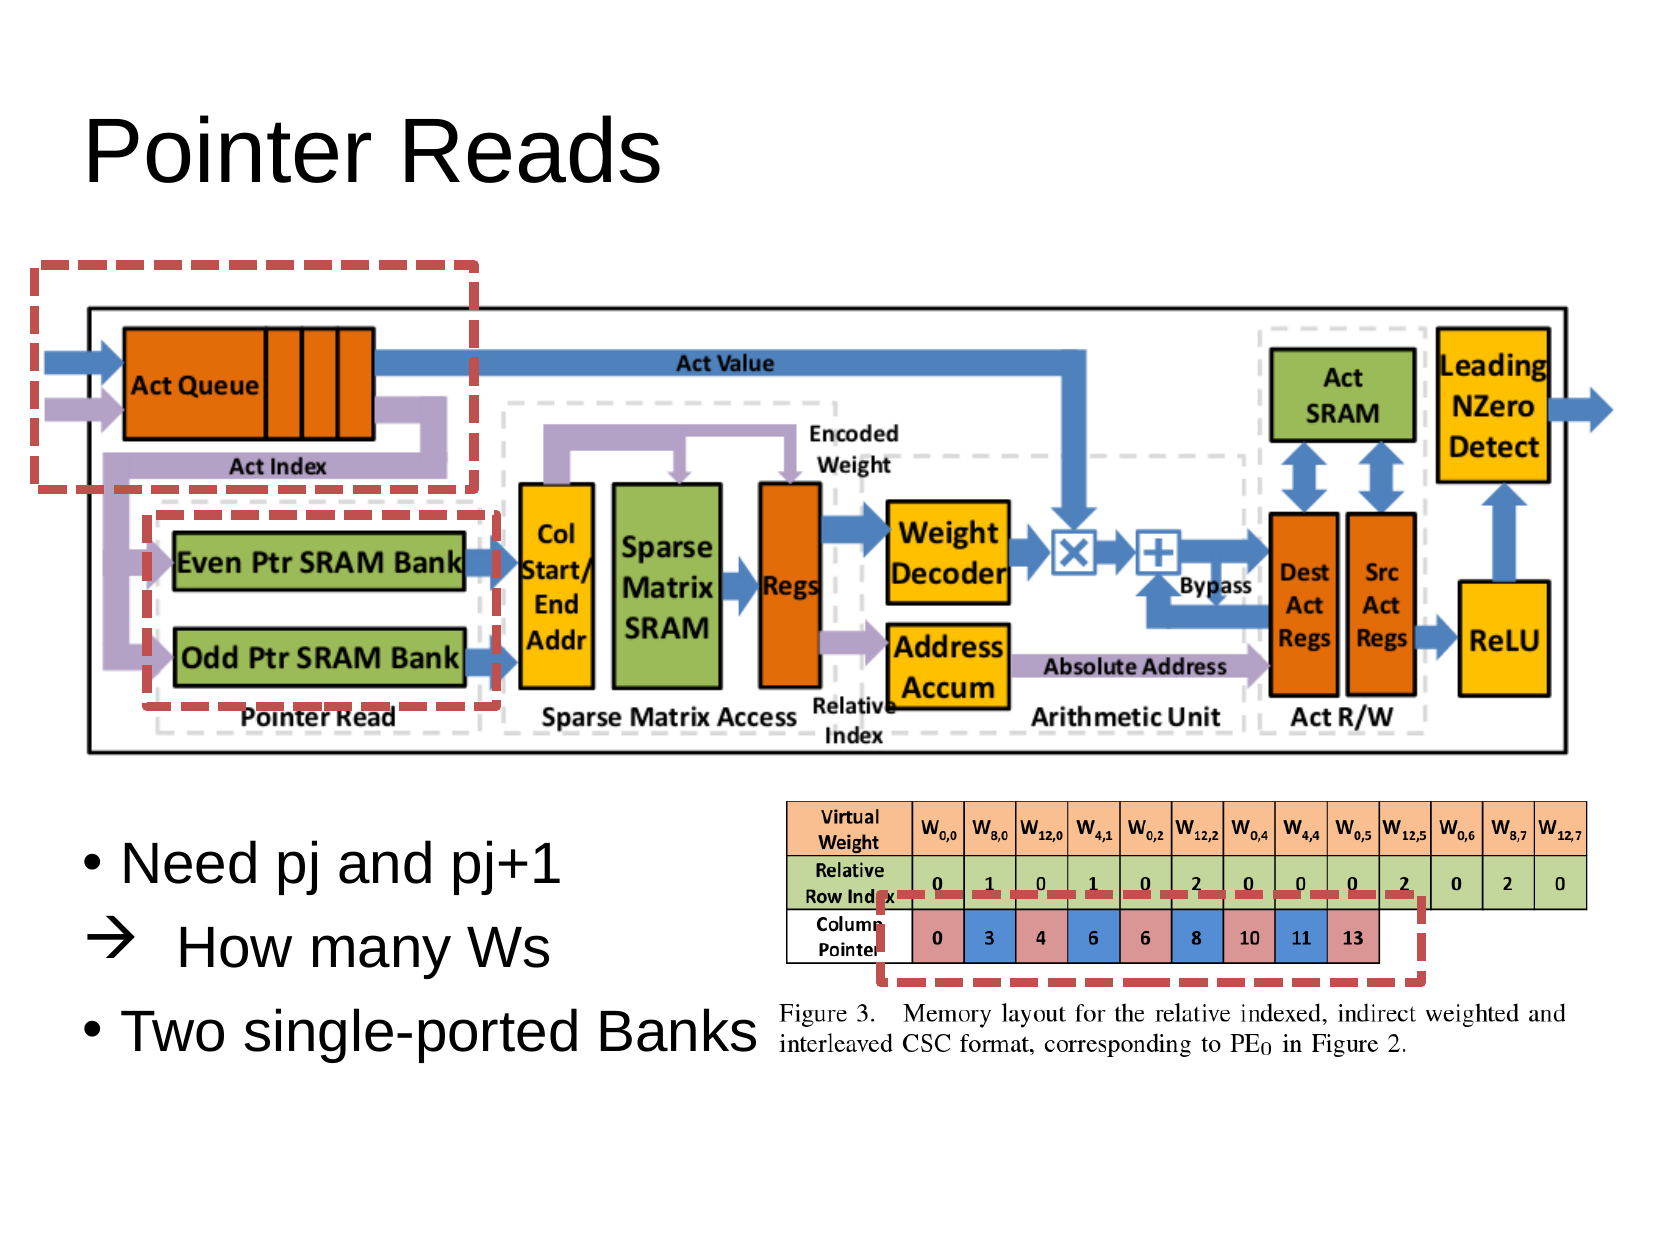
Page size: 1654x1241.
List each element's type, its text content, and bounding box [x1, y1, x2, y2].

list Need pj and pj+1 How many Ws Two single-ported Banks [82, 833, 1571, 1174]
picture [761, 779, 1610, 1077]
picture [34, 289, 1620, 767]
title Pointer Reads [82, 49, 1571, 257]
text_box [33, 263, 476, 290]
